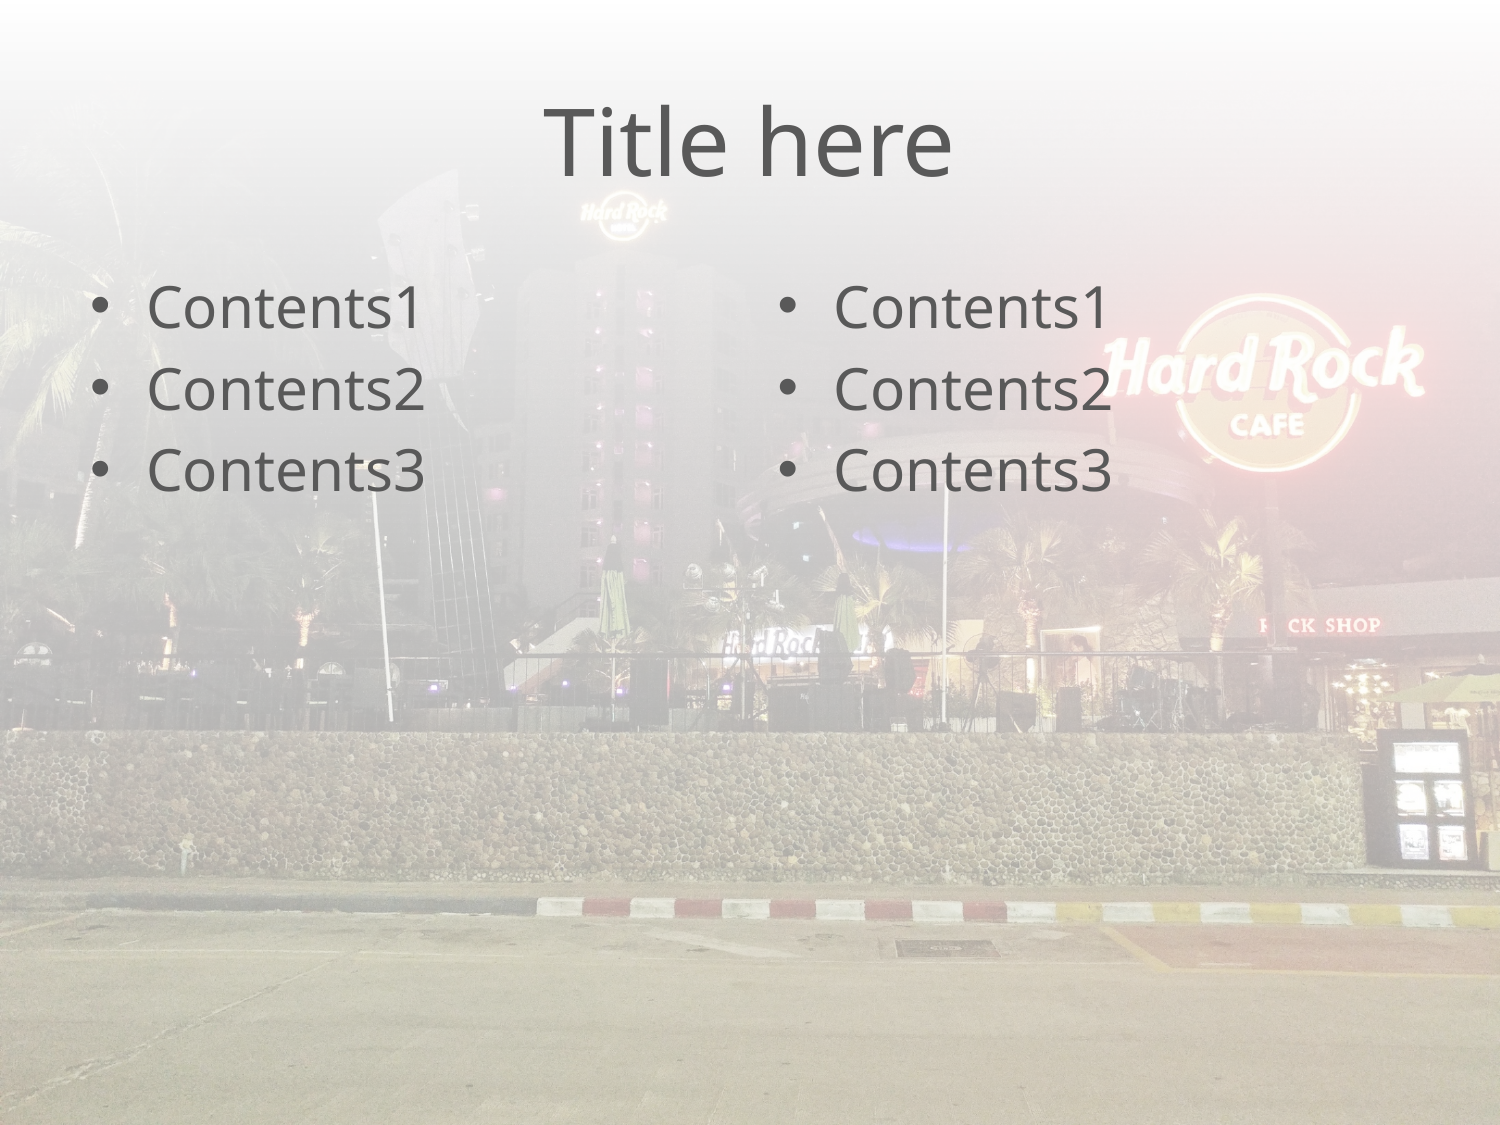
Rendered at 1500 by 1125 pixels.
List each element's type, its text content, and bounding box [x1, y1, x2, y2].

title Title here [75, 45, 1425, 233]
text_box [0, 0, 1500, 1125]
list Contents1 Contents2 Contents3 [762, 262, 1425, 1005]
list Contents1 Contents2 Contents3 [75, 262, 738, 1005]
